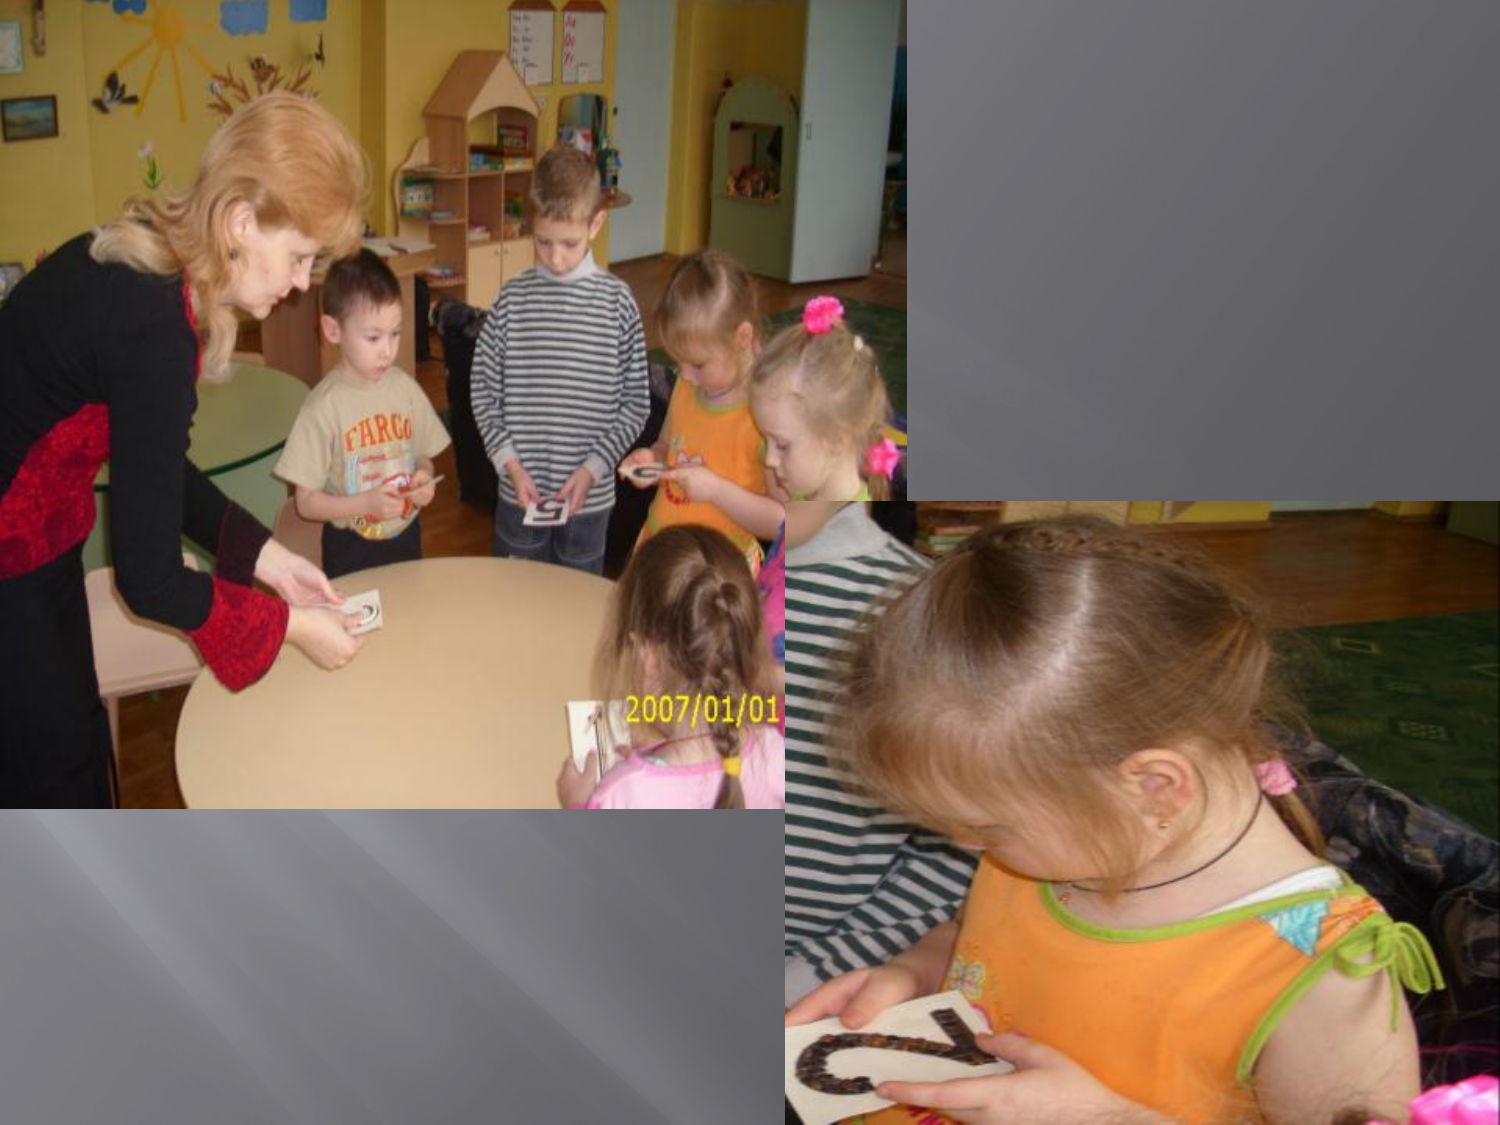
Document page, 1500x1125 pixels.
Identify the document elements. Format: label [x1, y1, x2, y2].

list [0, 0, 907, 809]
picture [784, 501, 1500, 1125]
